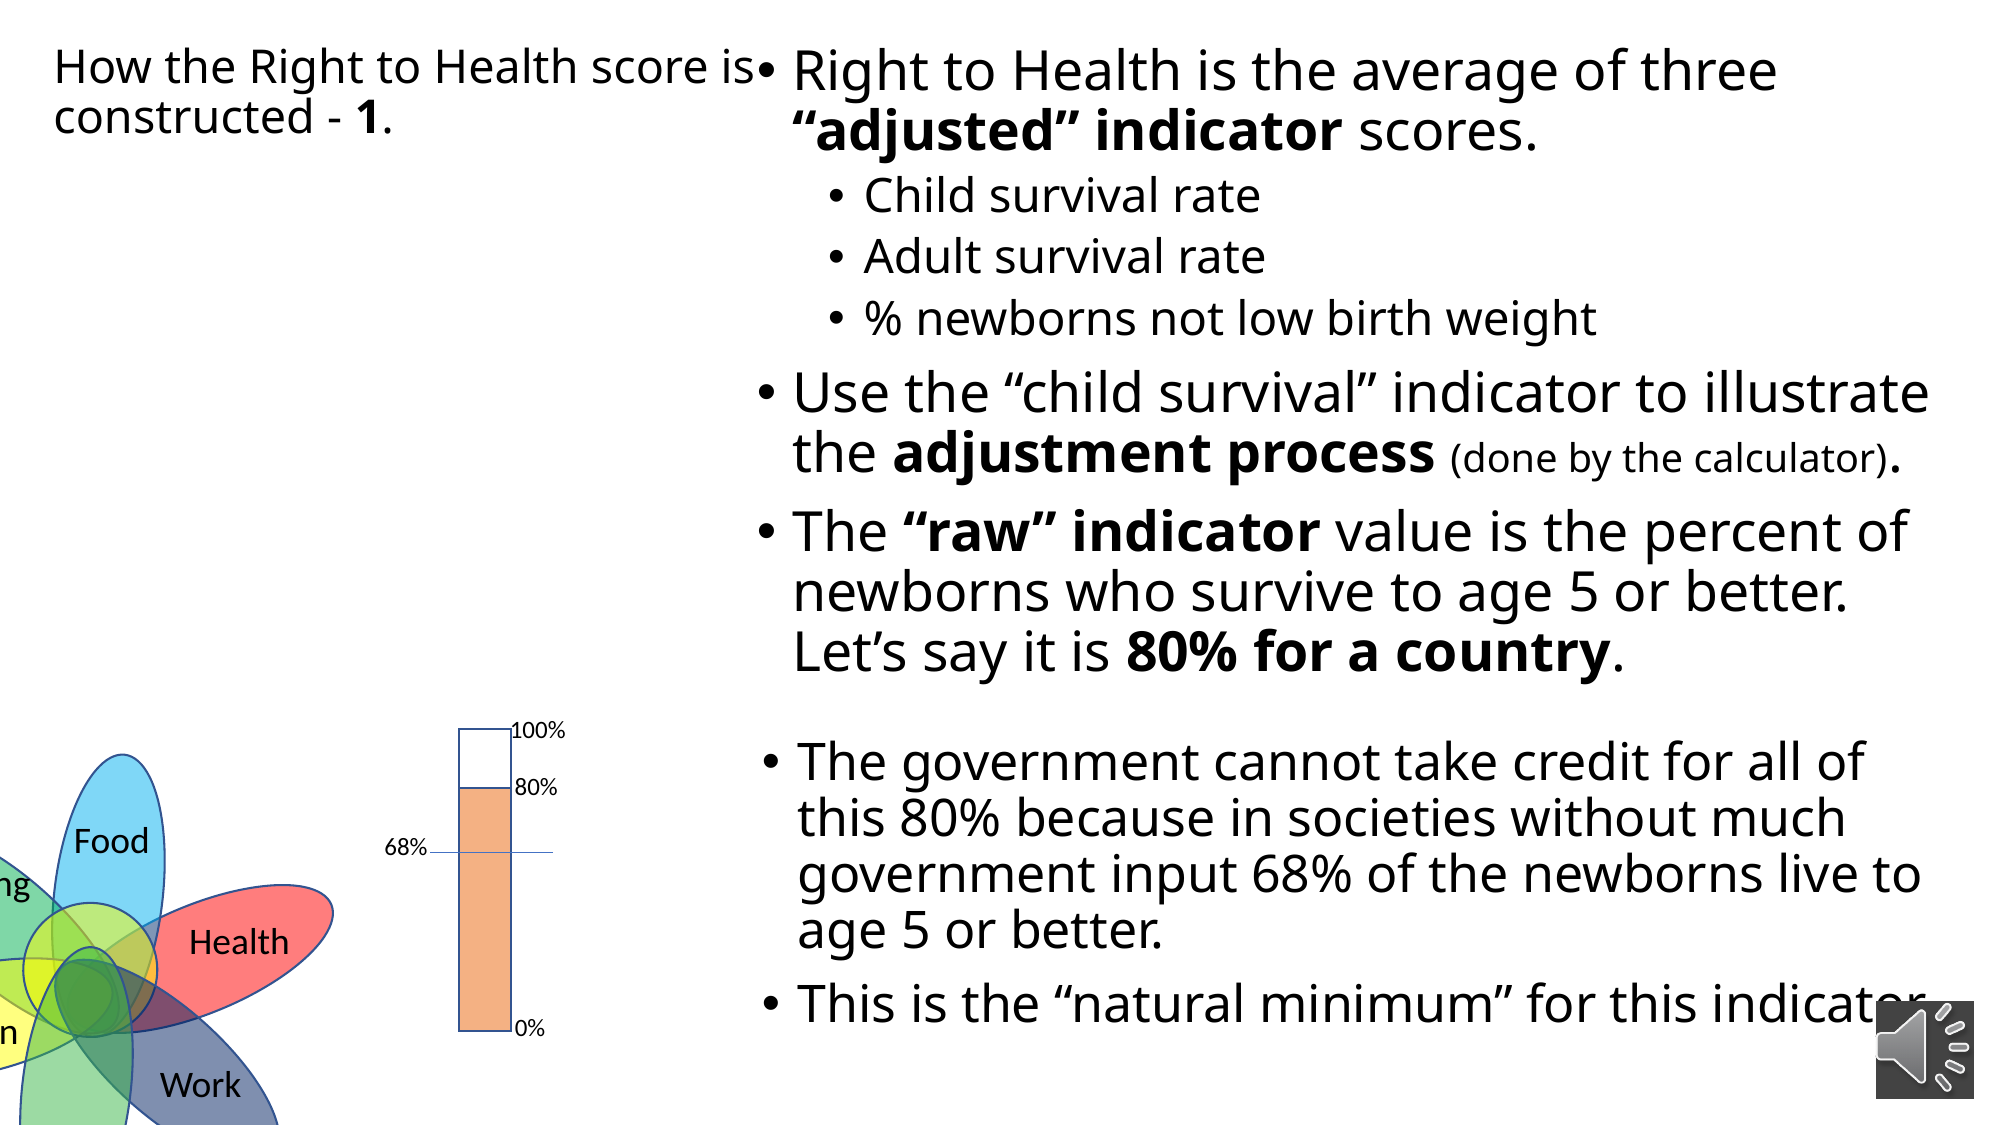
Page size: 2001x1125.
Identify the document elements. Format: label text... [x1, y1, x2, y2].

picture [1874, 999, 1975, 1100]
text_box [369, 823, 554, 869]
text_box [0, 753, 343, 1125]
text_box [459, 705, 596, 1050]
text_box The government cannot take credit for all of this 80% because in societies without much government input 68% of the newborns live to age 5 or better. This is the “natural minimum” for this indicator. [746, 728, 1967, 1086]
text_box Right to Health is the average of three “adjusted” indicator scores. Child survival rate Adult survival rate % newborns not low birth weight Use the “child survival” indicator to illustrate the adjustment process (done by the calculator). The “raw” indicator value is the percent of newborns who survive to age 5 or better. Let’s say it is 80% for a country. [741, 35, 1962, 730]
list How the Right to Health score is constructed - 1. [38, 35, 741, 154]
